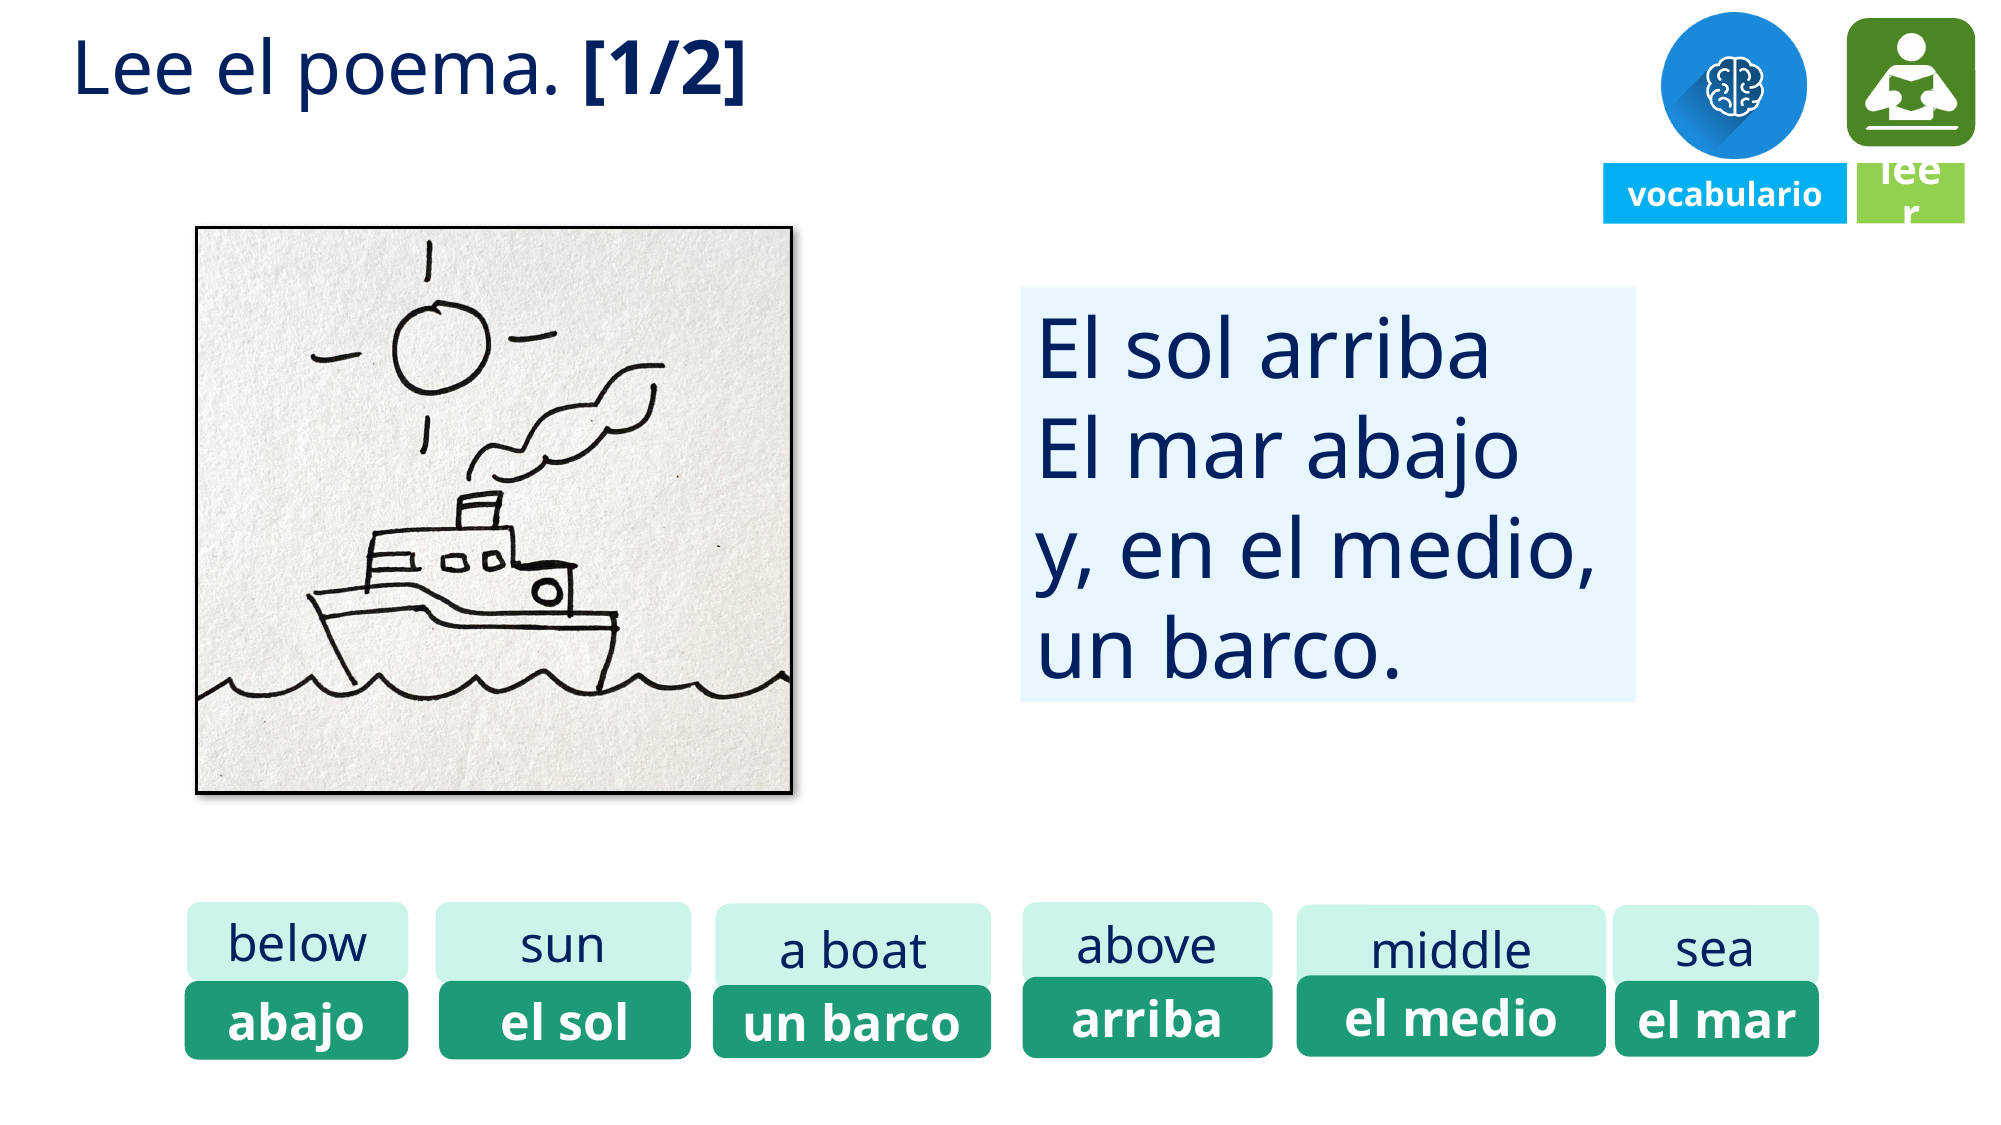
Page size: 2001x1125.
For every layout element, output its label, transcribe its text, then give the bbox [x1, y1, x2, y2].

text_box un barco [711, 984, 993, 1060]
text_box El sol arriba El mar abajo y, en el medio, un barco. [1020, 287, 1636, 703]
text_box el mar [1614, 979, 1820, 1058]
text_box el sol [438, 979, 692, 1061]
title Leer y hablar [1791, 158, 2000, 254]
picture [1846, 17, 1976, 147]
text_box el medio [1295, 974, 1608, 1058]
text_box arriba [1021, 975, 1274, 1060]
text_box sea [1611, 903, 1820, 986]
text_box a boat [714, 902, 993, 988]
text_box vocabulario [1603, 163, 1847, 224]
text_box middle [1295, 903, 1608, 983]
picture [1661, 12, 1807, 159]
text_box Lee el poema. [1/2] [57, 12, 764, 118]
text_box abajo [183, 979, 410, 1061]
picture [197, 228, 790, 792]
text_box above [1021, 901, 1274, 981]
text_box leer [1856, 163, 1965, 224]
text_box sun [434, 900, 693, 984]
text_box below [185, 900, 410, 981]
